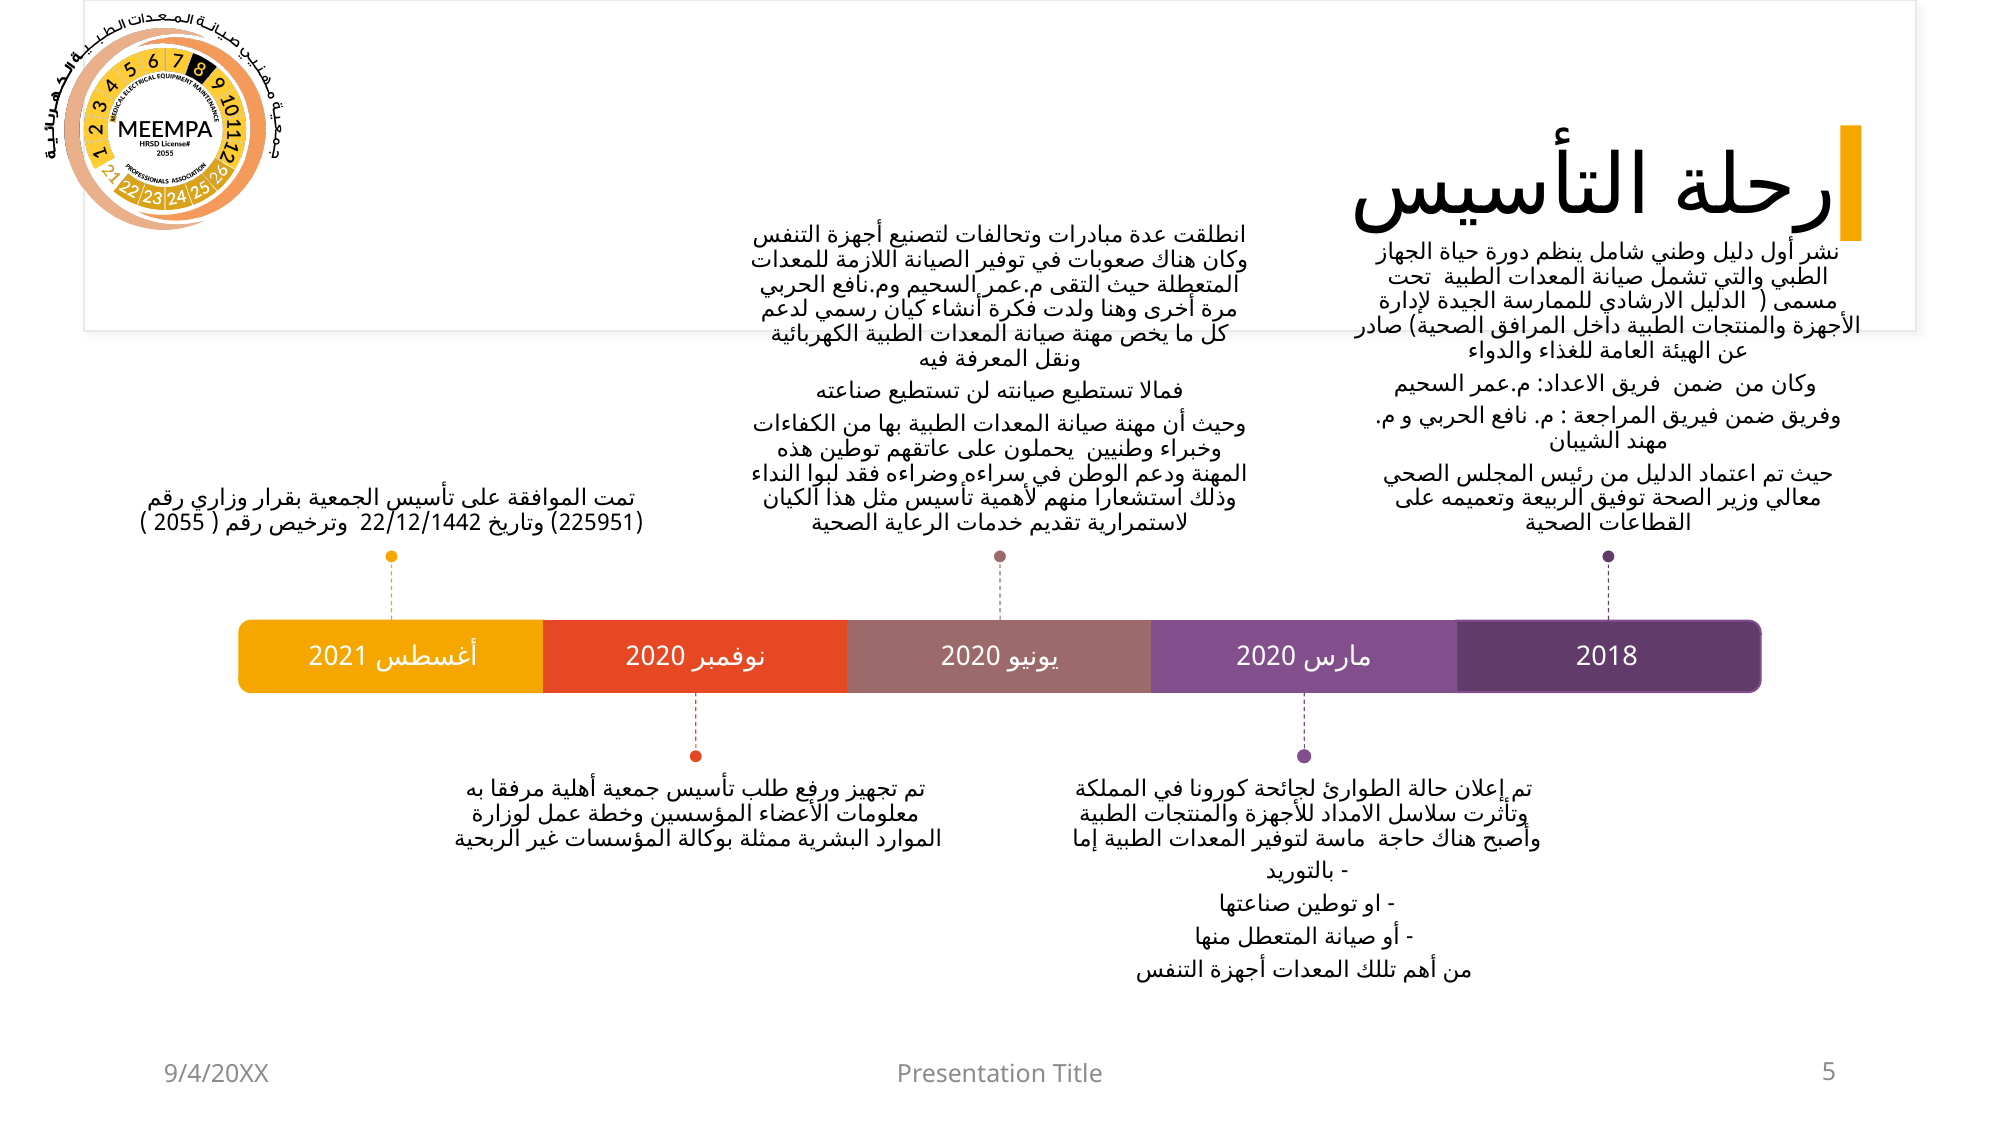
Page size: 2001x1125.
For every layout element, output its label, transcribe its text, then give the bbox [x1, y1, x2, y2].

footer Presentation Title [662, 1042, 1338, 1103]
picture [0, 0, 417, 382]
title رحلة التأسيس [183, 90, 1851, 284]
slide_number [148, 1042, 599, 1103]
slide_number 5 [1401, 1042, 1851, 1103]
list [137, 299, 1863, 1014]
